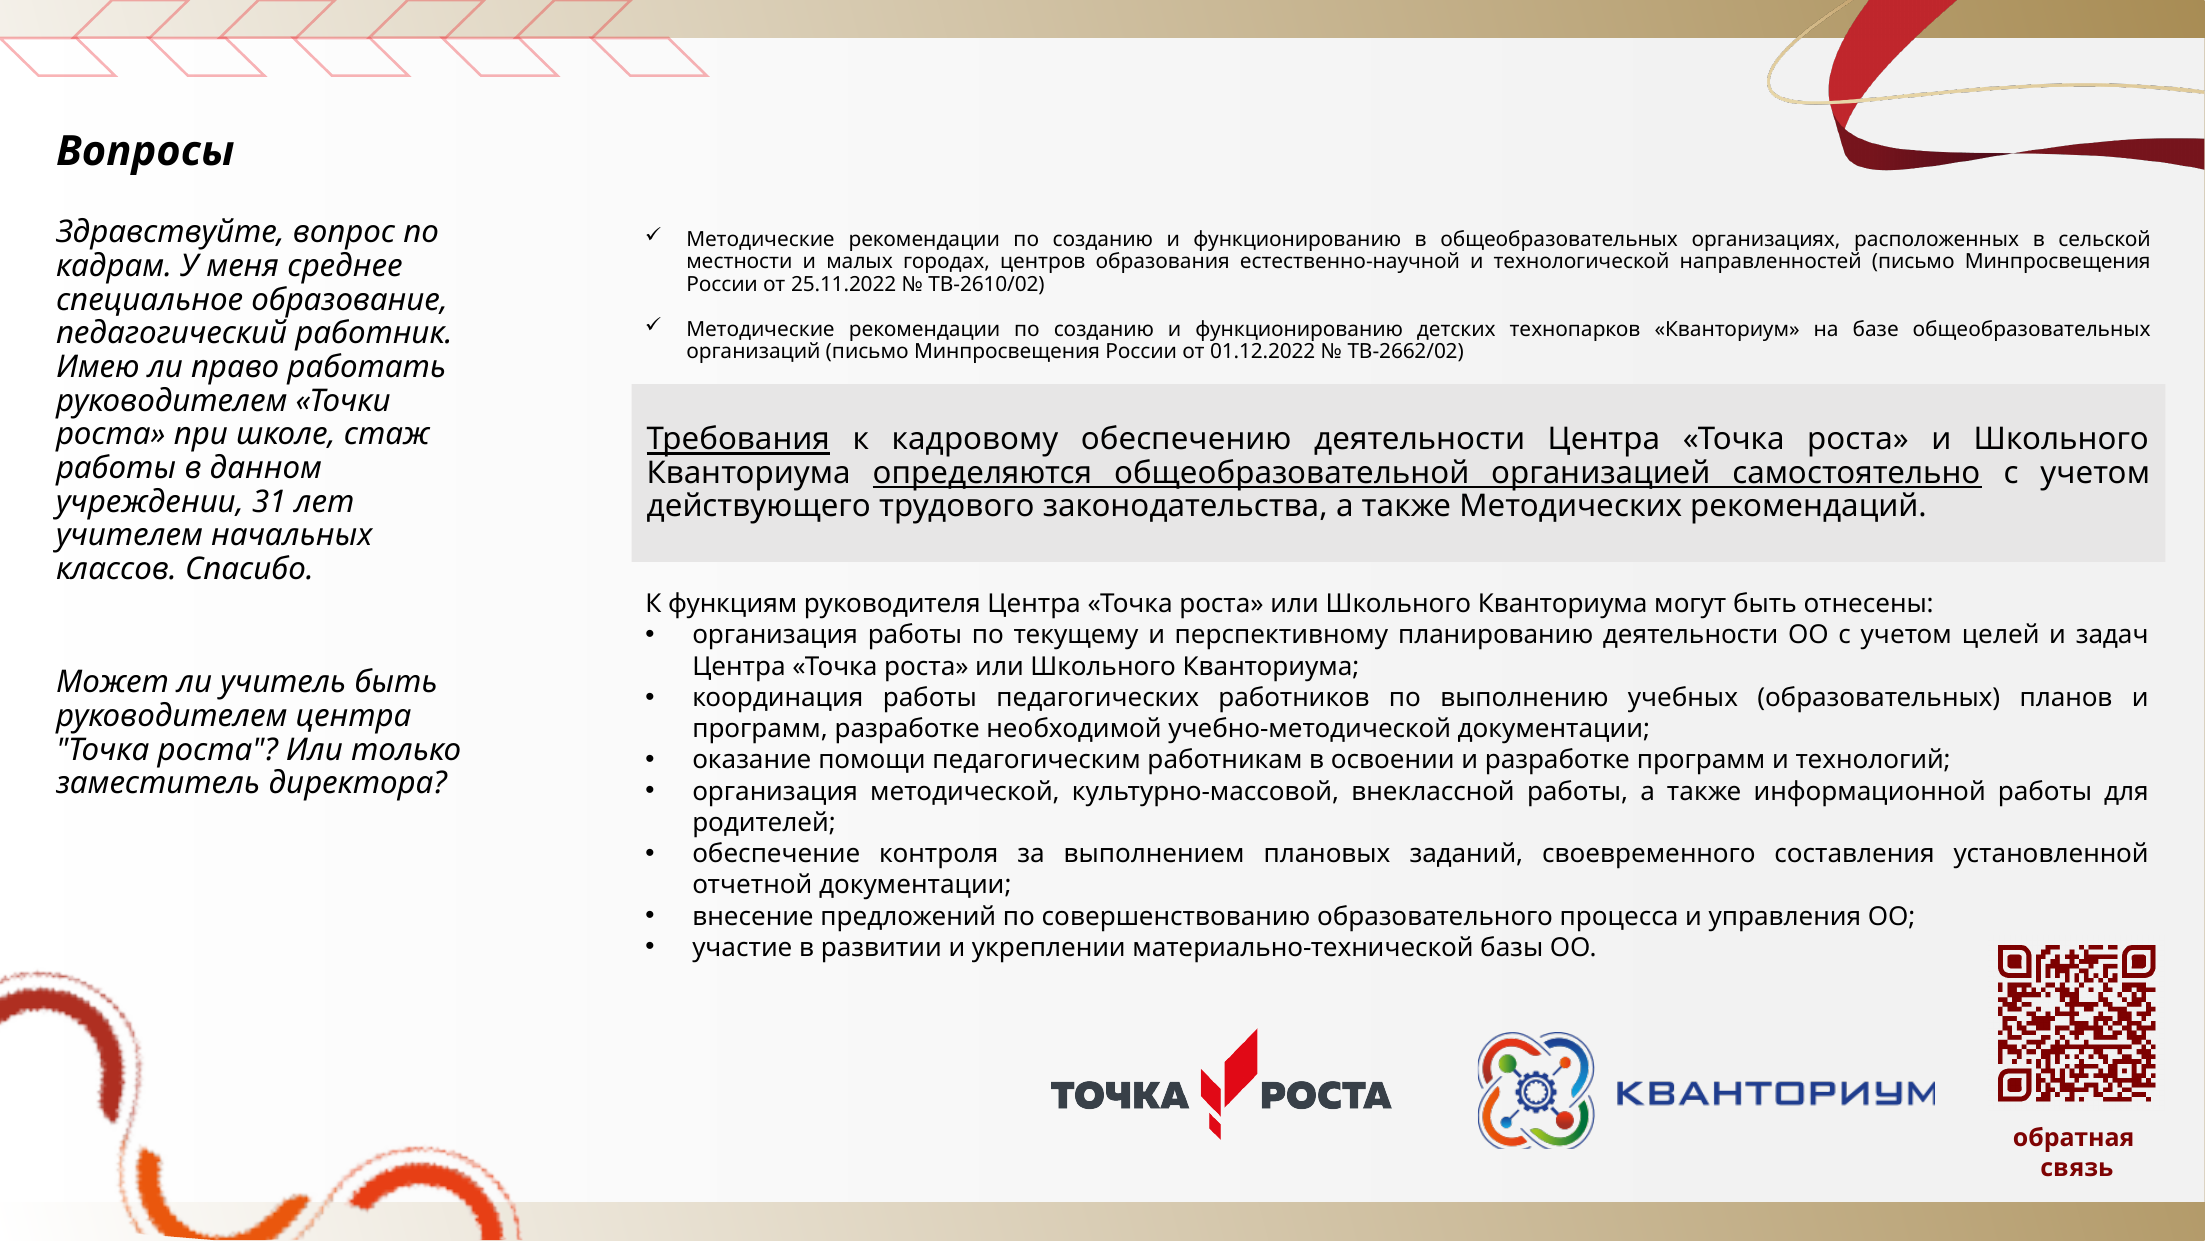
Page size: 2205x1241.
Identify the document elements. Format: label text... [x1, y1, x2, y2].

picture [1743, 0, 2205, 320]
picture [1051, 1028, 1392, 1140]
text_box Здравствуйте, вопрос по кадрам. У меня среднее специальное образование, педагогический работник. Имею ли право работать руководителем «Точки роста» при школе, стаж работы в данном учреждении, 31 лет учителем начальных классов. Спасибо. Может ли учитель быть руководителем центра "Точка роста"? Или только заместитель директора? [41, 208, 513, 1090]
text_box Методические рекомендации по созданию и функционированию в общеобразовательных организациях, расположенных в сельской местности и малых городах, центров образования естественно-научной и технологической направленностей (письмо Минпросвещения России от 25.11.2022 № ТВ-2610/02) Методические рекомендации по созданию и функционированию детских технопарков «Кванториум» на базе общеобразовательных организаций (письмо Минпросвещения России от 01.12.2022 № ТВ-2662/02) [629, 207, 2166, 385]
text_box К функциям руководителя Центра «Точка роста» или Школьного Кванториума могут быть отнесены: организация работы по текущему и перспективному планированию деятельности ОО с учетом целей и задач Центра «Точка роста» или Школьного Кванториума; координация работы педагогических работников по выполнению учебных (образовательных) планов и программ, разработке необходимой учебно-методической документации; оказание помощи педагогическим работникам в освоении и разработке программ и технологий; организация методической, культурно-массовой, внеклассной работы, а также информационной работы для родителей; обеспечение контроля за выполнением плановых заданий, своевременного составления установленной отчетной документации; внесение предложений по совершенствованию образовательного процесса и управления ОО; участие в развитии и укреплении материально-технической базы ОО. [630, 579, 2165, 969]
picture [1988, 969, 2165, 1111]
text_box Вопросы [41, 89, 513, 208]
text_box Требования к кадровому обеспечению деятельности Центра «Точка роста» и Школьного Кванториума определяются общеобразовательной организацией самостоятельно с учетом действующего трудового законодательства, а также Методических рекомендаций. [631, 385, 2166, 562]
